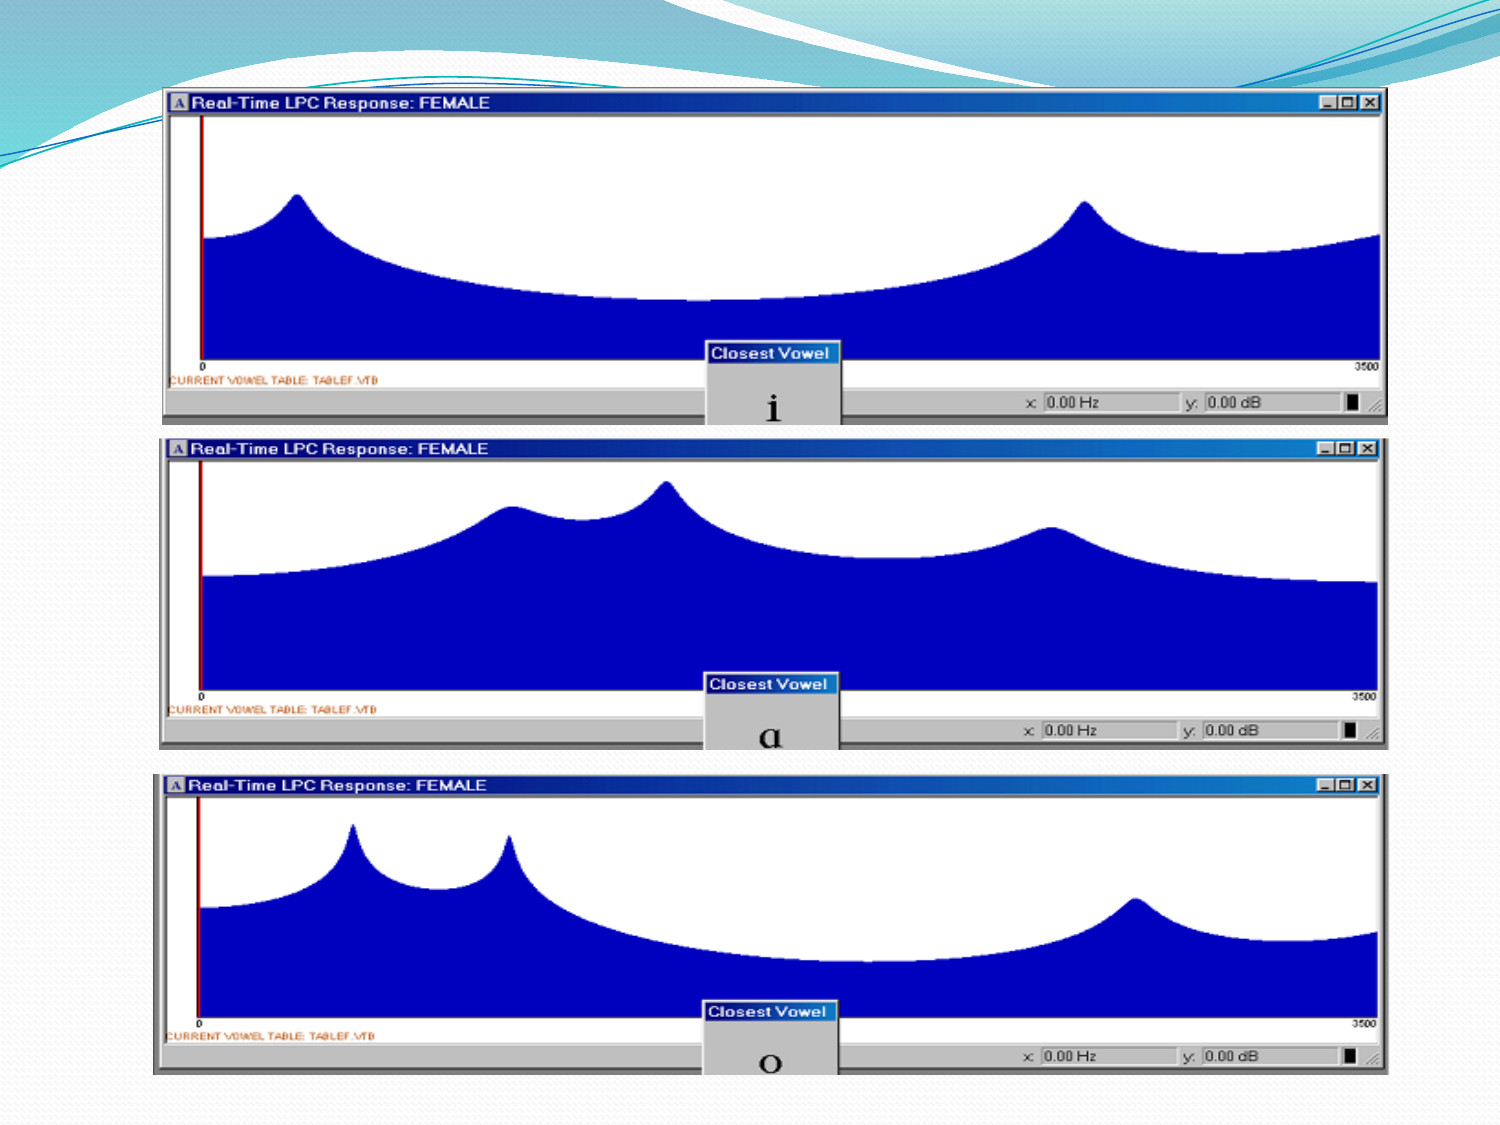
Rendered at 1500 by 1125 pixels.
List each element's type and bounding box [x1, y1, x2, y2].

text_box [162, 87, 1388, 426]
text_box [152, 774, 1391, 1076]
text_box [159, 437, 1391, 751]
